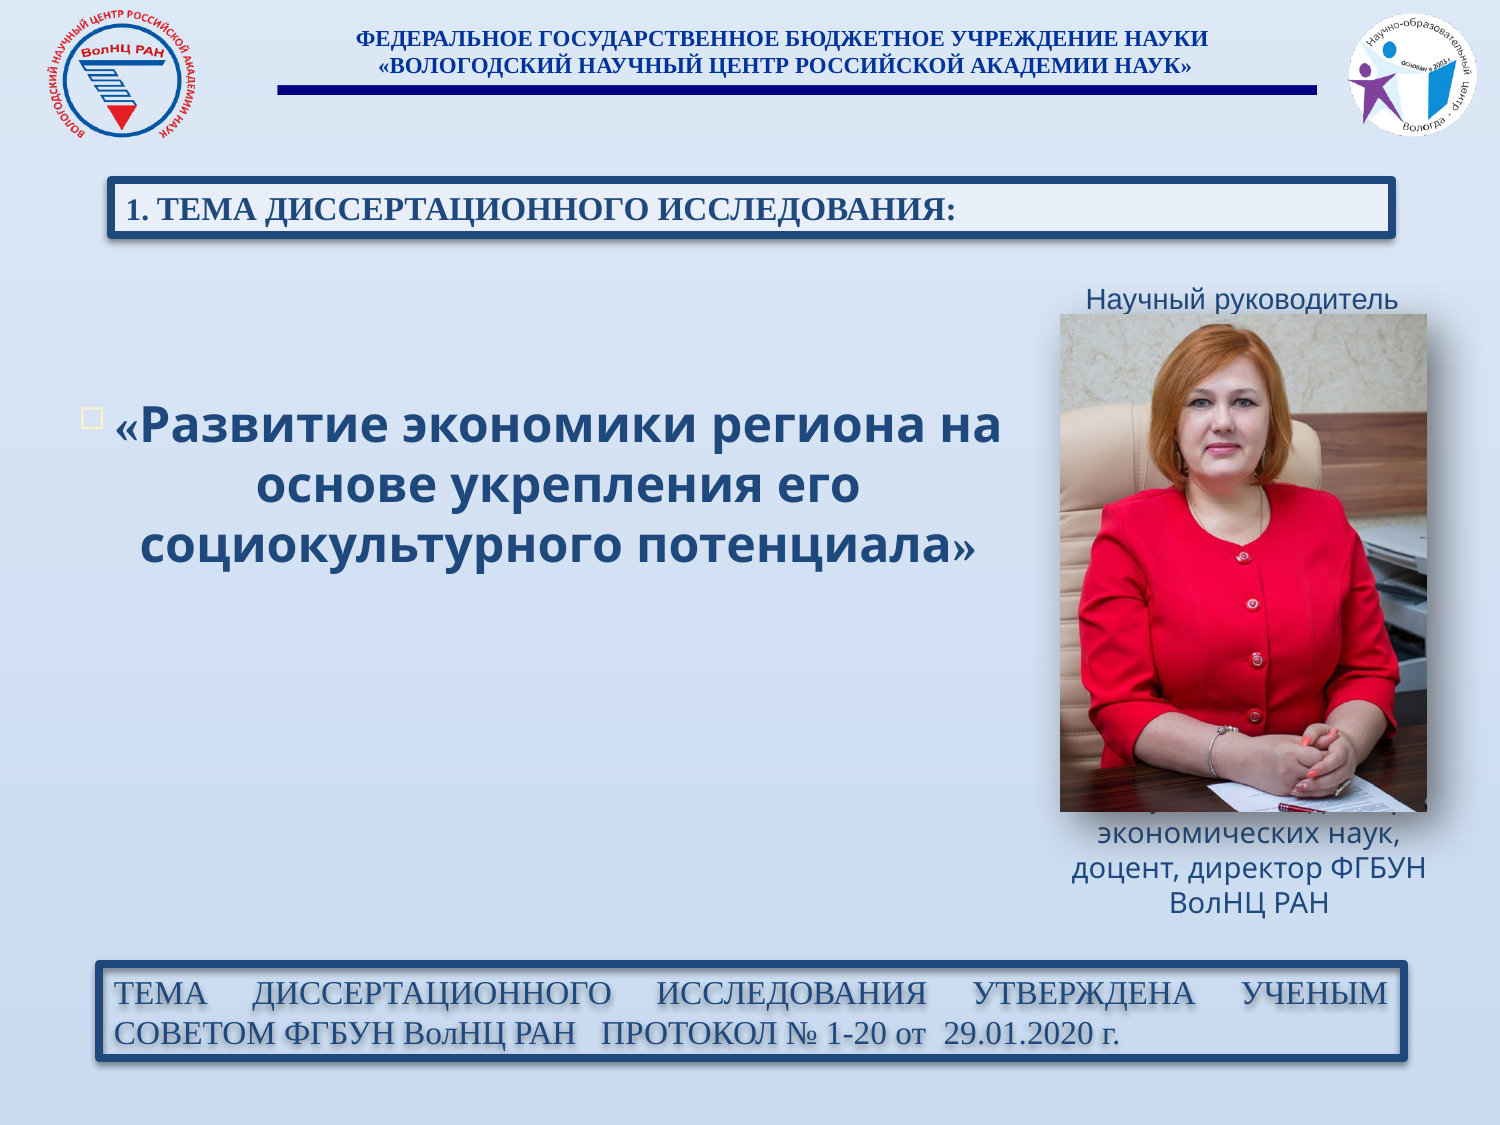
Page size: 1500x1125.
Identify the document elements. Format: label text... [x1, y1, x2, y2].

picture [1060, 314, 1427, 812]
text_box Научный руководитель [1055, 267, 1430, 314]
picture [1345, 10, 1478, 138]
text_box Шабунова А.А., доктор экономических наук, доцент, директор ФГБУН ВолНЦ РАН [1052, 834, 1447, 927]
text_box «Развитие экономики региона на основе укрепления его социокультурного потенциала» [32, 385, 1042, 580]
text_box 1. ТЕМА ДИССЕРТАЦИОННОГО ИССЛЕДОВАНИЯ: [107, 176, 1396, 239]
text_box ТЕМА ДИССЕРТАЦИОННОГО ИССЛЕДОВАНИЯ УТВЕРЖДЕНА УЧЕНЫМ СОВЕТОМ ФГБУН ВолНЦ РАН ПРОТОКОЛ № 1-20 от 29.01.2020 г. [95, 960, 1408, 1062]
picture [47, 10, 196, 138]
text_box ФЕДЕРАЛЬНОЕ ГОСУДАРСТВЕННОЕ БЮДЖЕТНОЕ УЧРЕЖДЕНИЕ НАУКИ «ВОЛОГОДСКИЙ НАУЧНЫЙ ЦЕНТР РОССИЙСКОЙ АКАДЕМИИ НАУК» [200, 19, 1338, 86]
